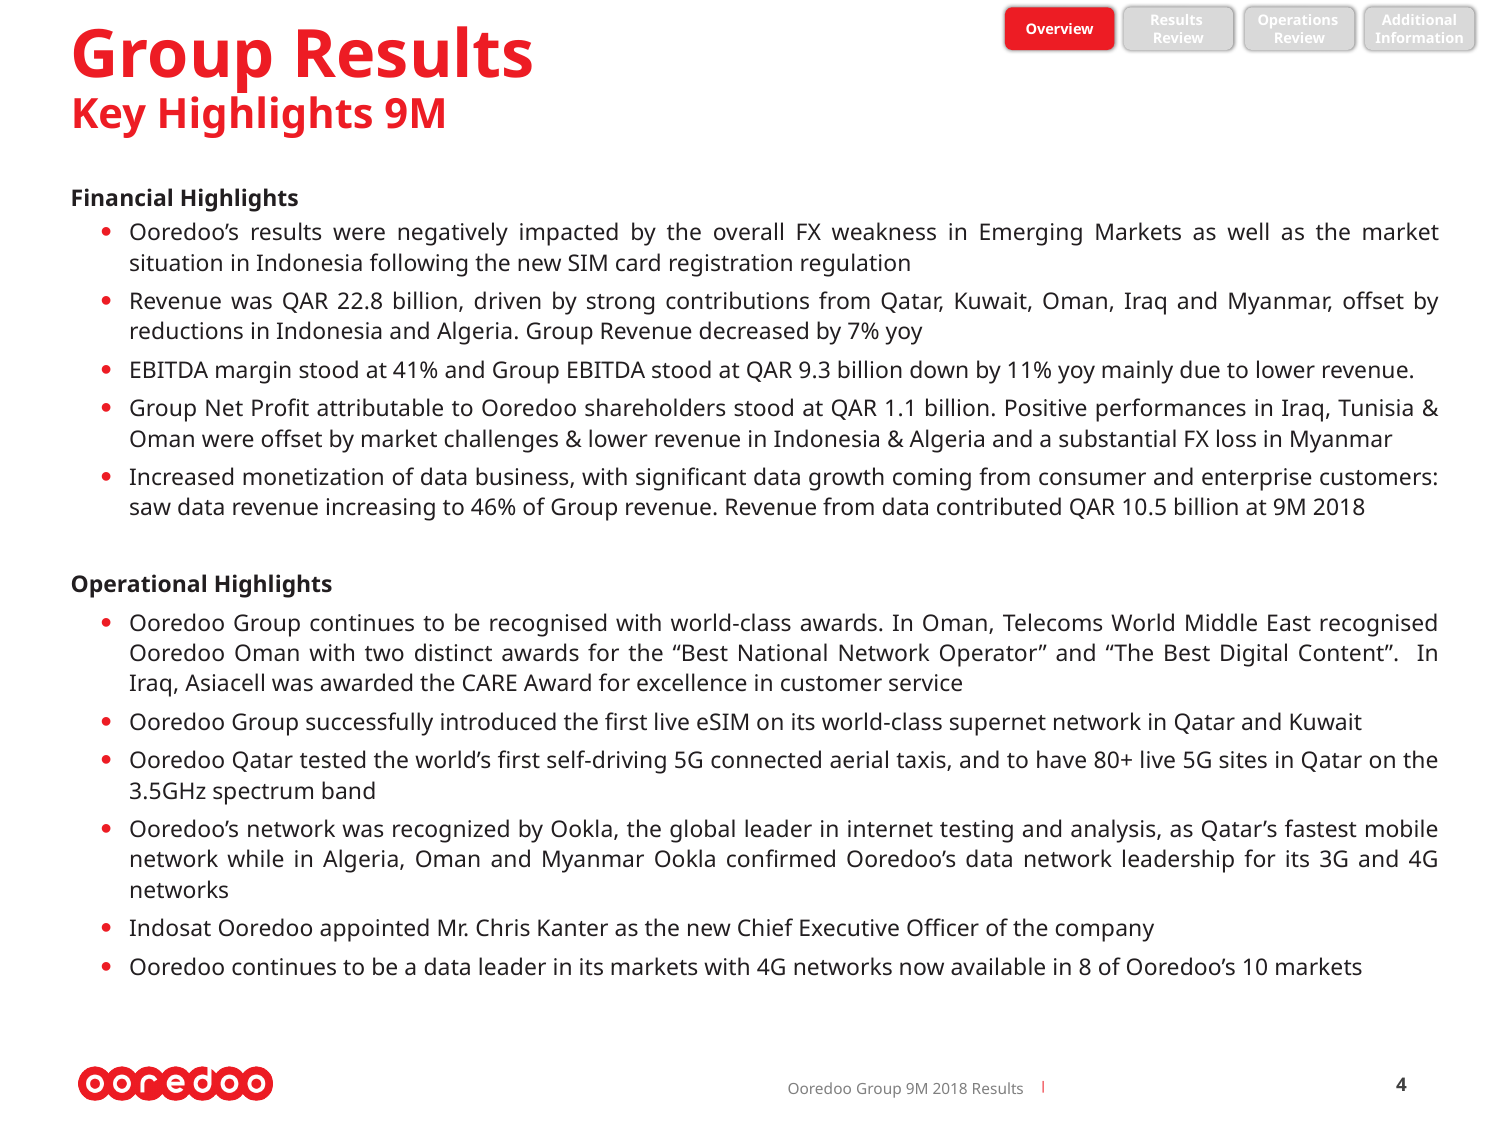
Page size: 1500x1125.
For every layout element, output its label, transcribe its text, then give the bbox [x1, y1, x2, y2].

picture [78, 1066, 273, 1101]
slide_number 4 [1324, 1055, 1422, 1116]
text_box Group Results Key Highlights 9M [55, 68, 1441, 145]
text_box Financial Highlights Ooredoo’s results were negatively impacted by the overall FX weakness in Emerging Markets as well as the market situation in Indonesia following the new SIM card registration regulation Revenue was QAR 22.8 billion, driven by strong contributions from Qatar, Kuwait, Oman, Iraq and Myanmar, offset by reductions in Indonesia and Algeria. Group Revenue decreased by 7% yoy EBITDA margin stood at 41% and Group EBITDA stood at QAR 9.3 billion down by 11% yoy mainly due to lower revenue. Group Net Profit attributable to Ooredoo shareholders stood at QAR 1.1 billion. Positive performances in Iraq, Tunisia & Oman were offset by market challenges & lower revenue in Indonesia & Algeria and a substantial FX loss in Myanmar Increased monetization of data business, with significant data growth coming from consumer and enterprise customers: saw data revenue increasing to 46% of Group revenue. Revenue from data contributed QAR 10.5 billion at 9M 2018 Operational Highlights Ooredoo Group continues to be recognised with world-class awards. In Oman, Telecoms World Middle East recognised Ooredoo Oman with two distinct awards for the “Best National Network Operator” and “The Best Digital Content”. In Iraq, Asiacell was awarded the CARE Award for excellence in customer service Ooredoo Group successfully introduced the first live eSIM on its world-class supernet network in Qatar and Kuwait Ooredoo Qatar tested the world’s first self-driving 5G connected aerial taxis, and to have 80+ live 5G sites in Qatar on the 3.5GHz spectrum band Ooredoo’s network was recognized by Ookla, the global leader in internet testing and analysis, as Qatar’s fastest mobile network while in Algeria, Oman and Myanmar Ookla confirmed Ooredoo’s data network leadership for its 3G and 4G networks Indosat Ooredoo appointed Mr. Chris Kanter as the new Chief Executive Officer of the company Ooredoo continues to be a data leader in its markets with 4G networks now available in 8 of Ooredoo’s 10 markets [55, 162, 1456, 1026]
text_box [1004, 7, 1475, 51]
